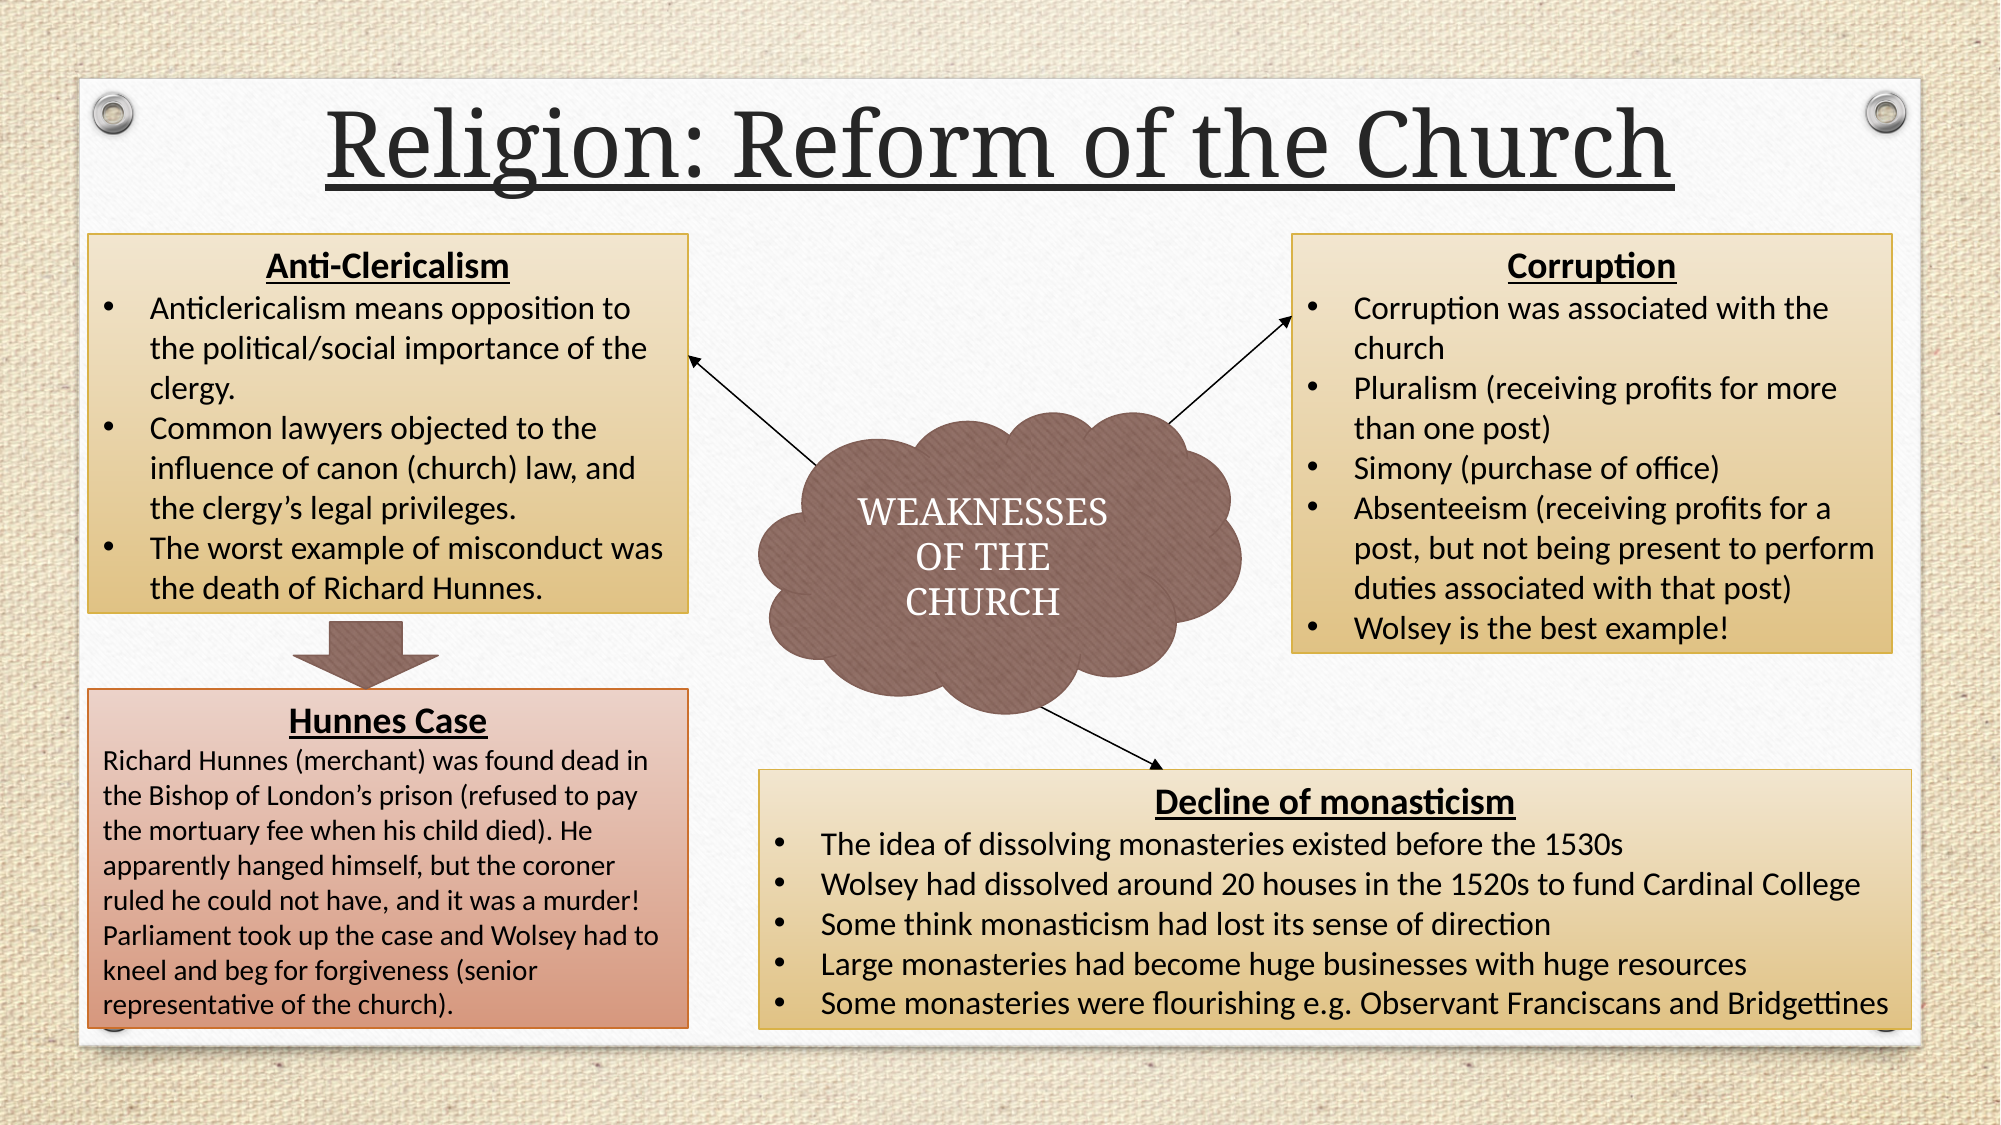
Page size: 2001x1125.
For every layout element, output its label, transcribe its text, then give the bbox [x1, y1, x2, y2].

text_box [1162, 315, 1293, 429]
text_box [292, 621, 439, 690]
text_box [687, 355, 818, 467]
text_box Decline of monasticism The idea of dissolving monasteries existed before the 1530s Wolsey had dissolved around 20 houses in the 1520s to fund Cardinal College Some think monasticism had lost its sense of direction Large monasteries had become huge businesses with huge resources Some monasteries were flourishing e.g. Observant Franciscans and Bridgettines [758, 769, 1912, 1030]
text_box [999, 712, 1164, 770]
text_box Corruption Corruption was associated with the church Pluralism (receiving profits for more than one post) Simony (purchase of office) Absenteeism (receiving profits for a post, but not being present to perform duties associated with that post) Wolsey is the best example! [1291, 233, 1893, 654]
text_box Religion: Reform of the Church [212, 78, 1788, 185]
text_box WEAKNESSES OF THE CHURCH [758, 412, 1242, 715]
text_box Anti-Clericalism Anticlericalism means opposition to the political/social importance of the clergy. Common lawyers objected to the influence of canon (church) law, and the clergy’s legal privileges. The worst example of misconduct was the death of Richard Hunnes. [87, 233, 689, 614]
text_box Hunnes Case Richard Hunnes (merchant) was found dead in the Bishop of London’s prison (refused to pay the mortuary fee when his child died). He apparently hanged himself, but the coroner ruled he could not have, and it was a murder! Parliament took up the case and Wolsey had to kneel and beg for forgiveness (senior representative of the church). [87, 688, 689, 1029]
picture [0, 0, 2001, 1125]
